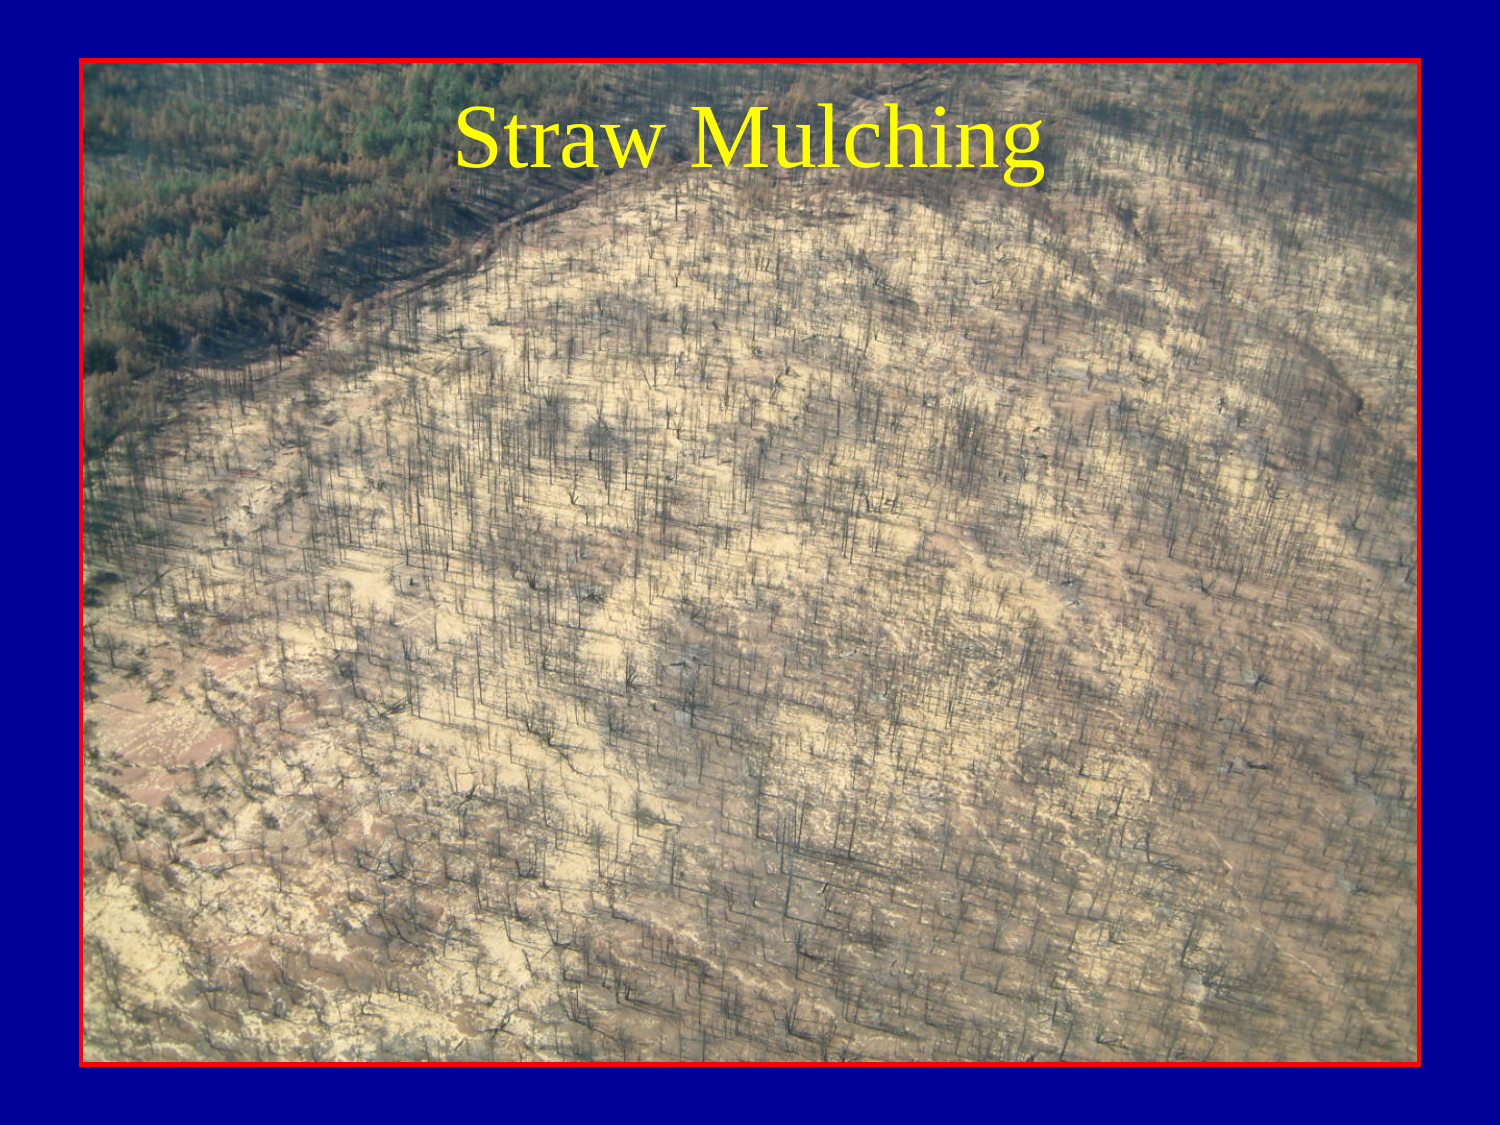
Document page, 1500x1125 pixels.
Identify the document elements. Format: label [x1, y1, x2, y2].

picture [83, 62, 1417, 1063]
